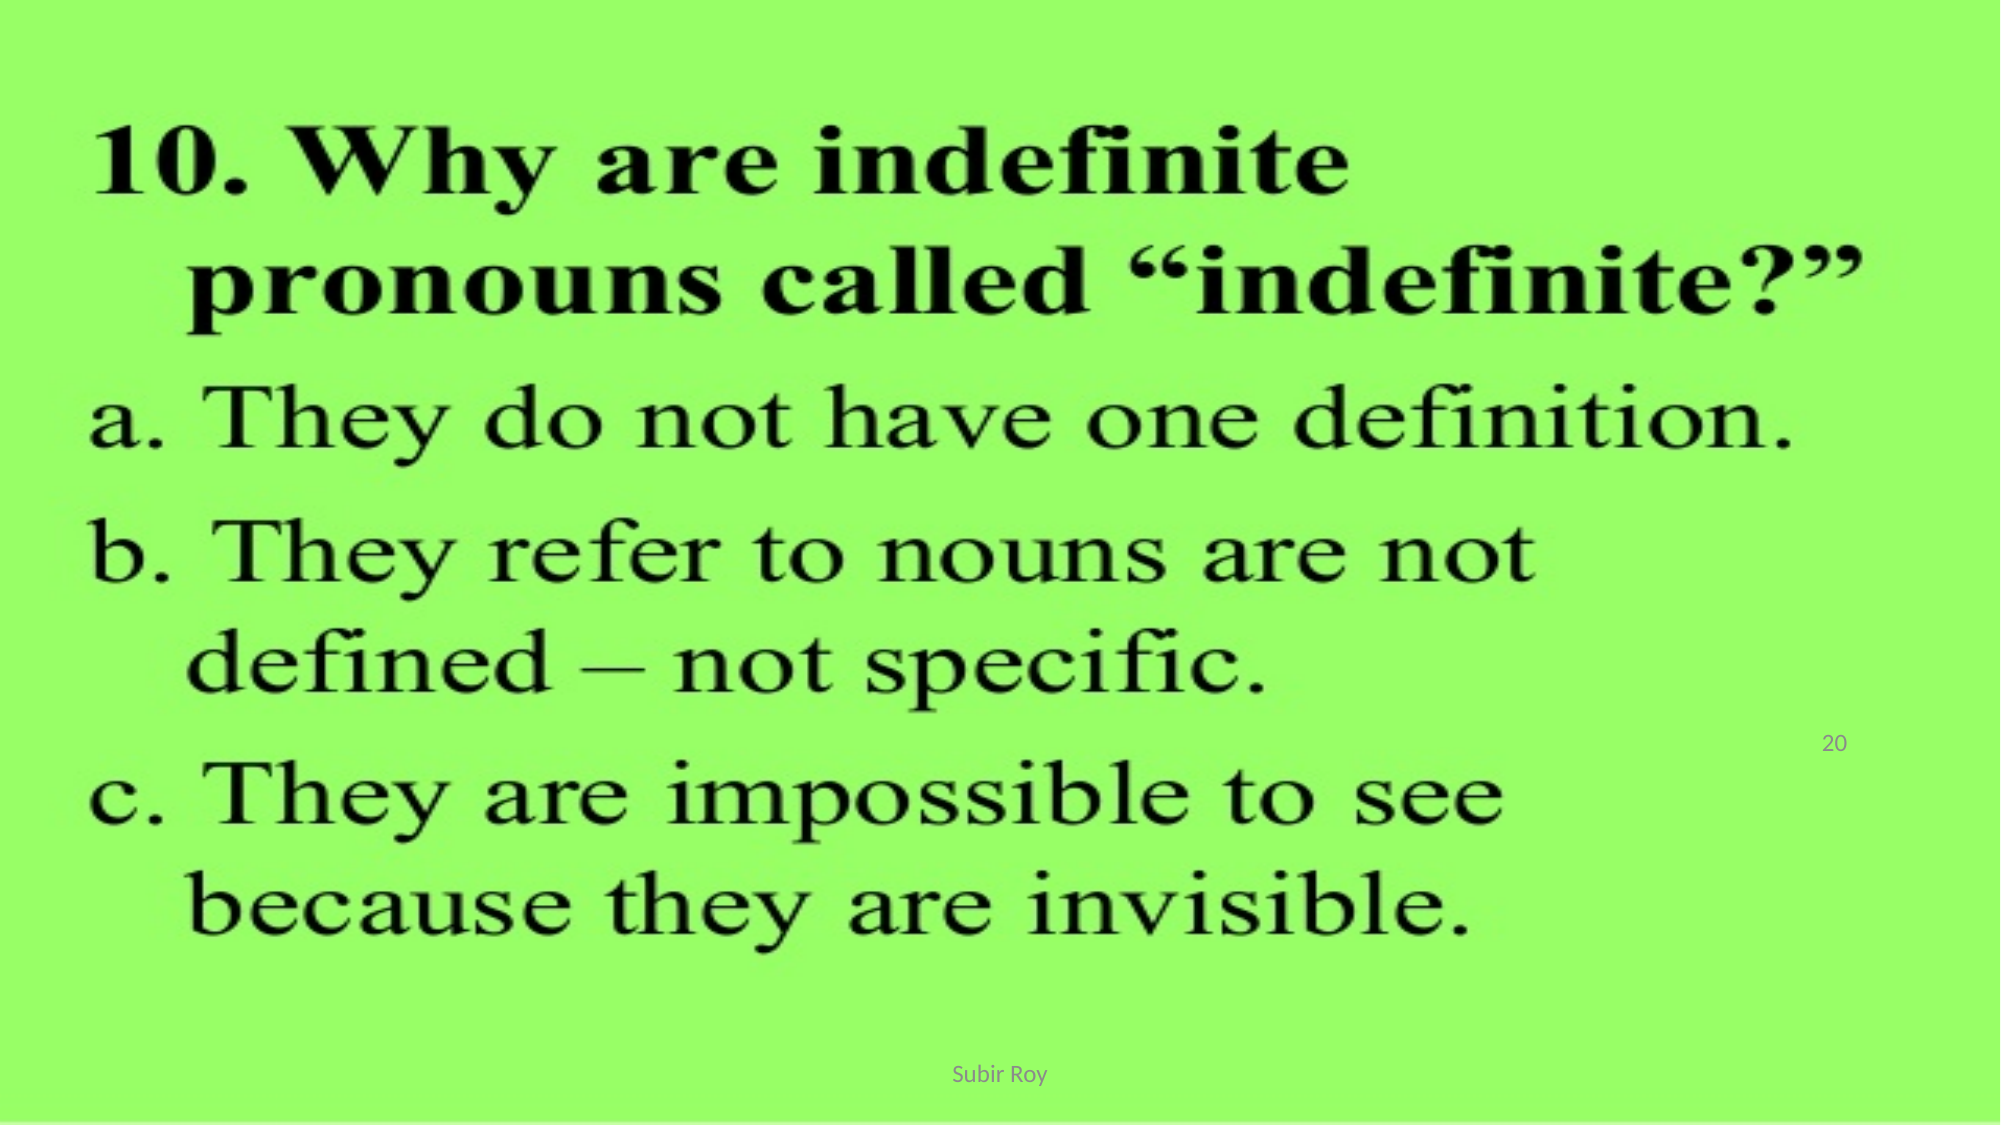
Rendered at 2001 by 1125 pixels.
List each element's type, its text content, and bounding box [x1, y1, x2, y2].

picture [0, 0, 2001, 1125]
slide_number 20 [30, 380, 1863, 1103]
